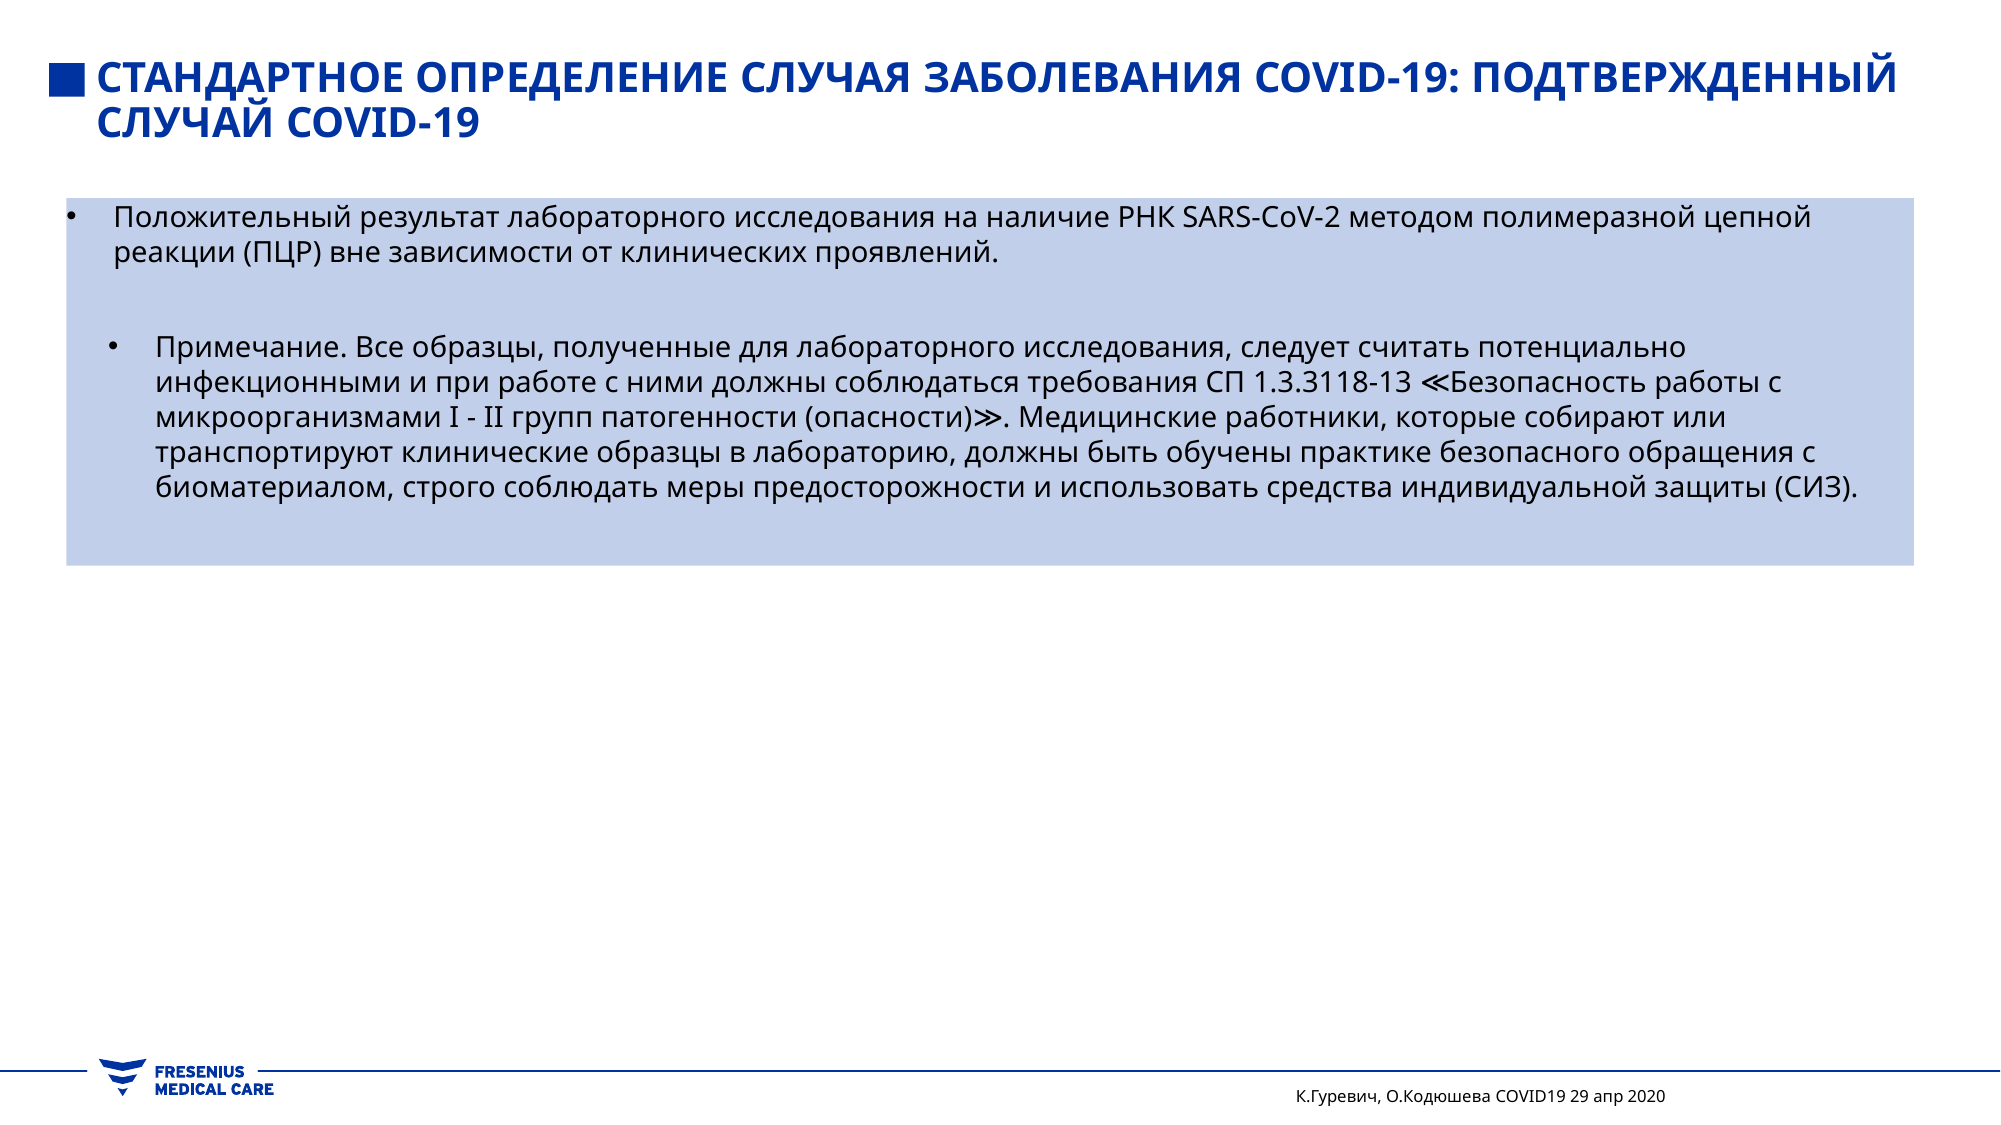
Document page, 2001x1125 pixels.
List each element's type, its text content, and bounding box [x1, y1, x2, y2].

list Положительный результат лабораторного исследования на наличие РНК SARS-CoV-2 методом полимеразной цепной реакции (ПЦР) вне зависимости от клинических проявлений. Примечание. Все образцы, полученные для лабораторного исследования, следует считать потенциально инфекционными и при работе с ними должны соблюдаться требования СП 1.3.3118-13 ≪Безопасность работы с микроорганизмами I - II групп патогенности (опасности)≫. Медицинские работники, которые собирают или транспортируют клинические образцы в лабораторию, должны быть обучены практике безопасного обращения с биоматериалом, строго соблюдать меры предосторожности и использовать средства индивидуальной защиты (СИЗ). [66, 198, 1914, 566]
title Стандартное определение случая заболевания COVID-19: Подтвержденный случай COVID-19 [96, 56, 1904, 175]
footer К.Гуревич, О.Кодюшева COVID19 29 апр 2020 [951, 1083, 1666, 1108]
